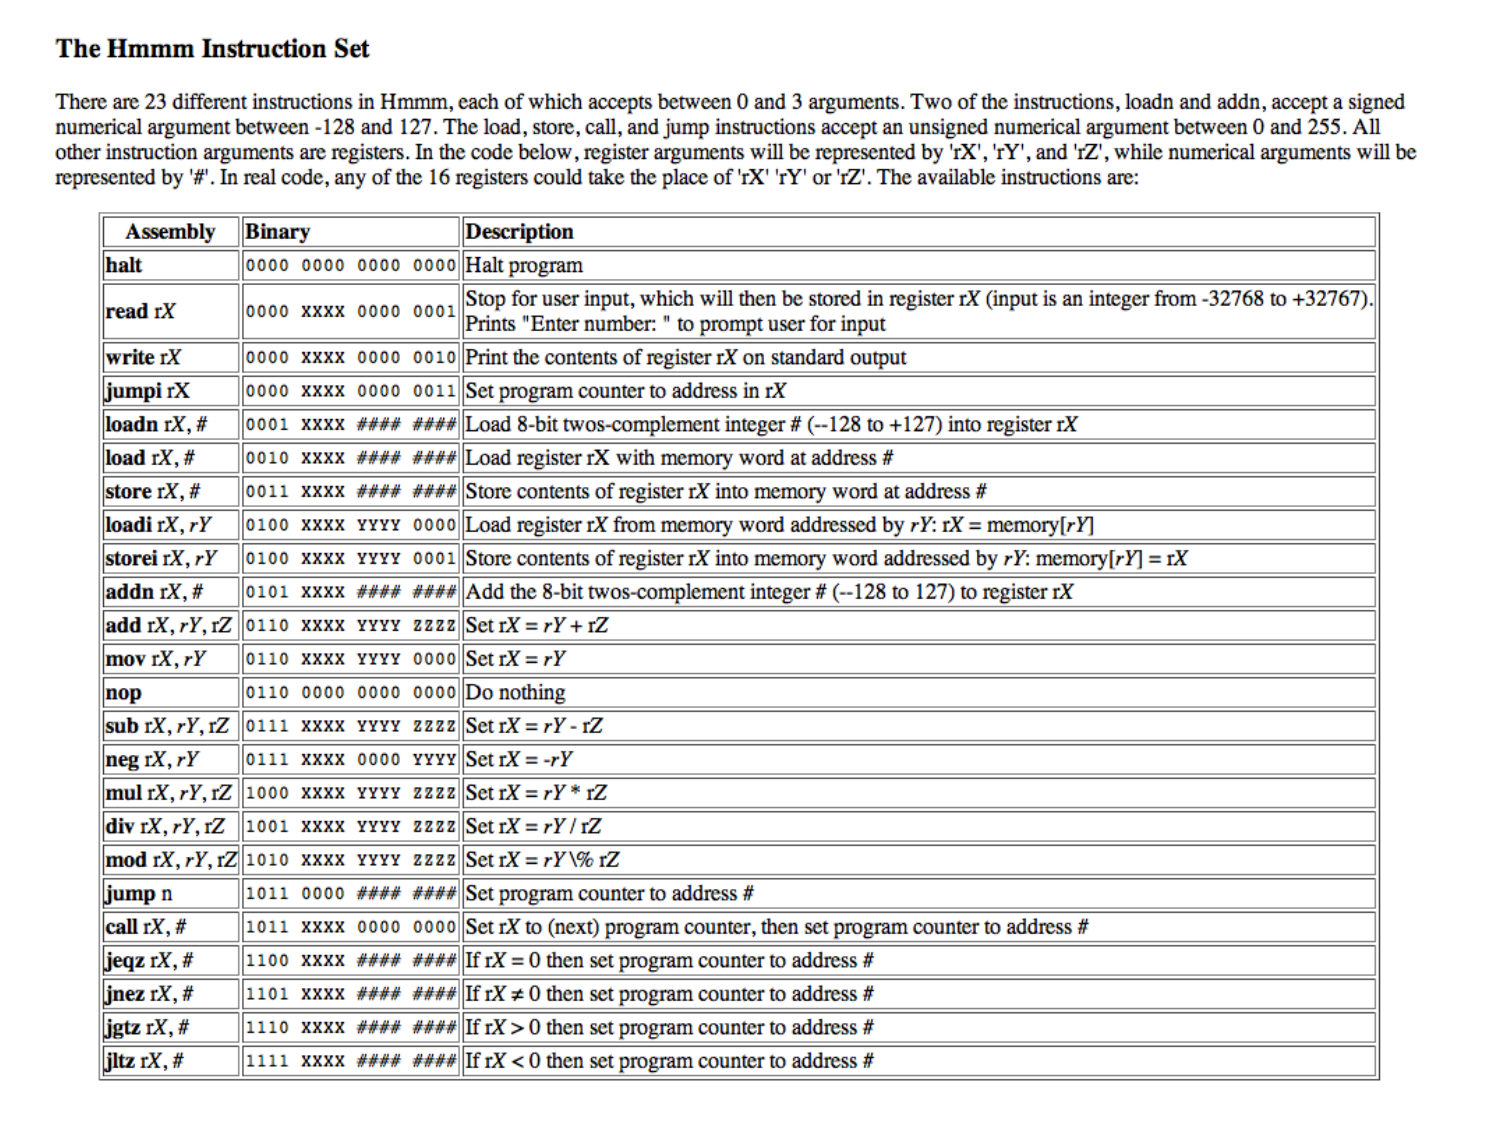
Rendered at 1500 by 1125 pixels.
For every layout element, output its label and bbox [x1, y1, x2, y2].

picture [49, 24, 1426, 1104]
